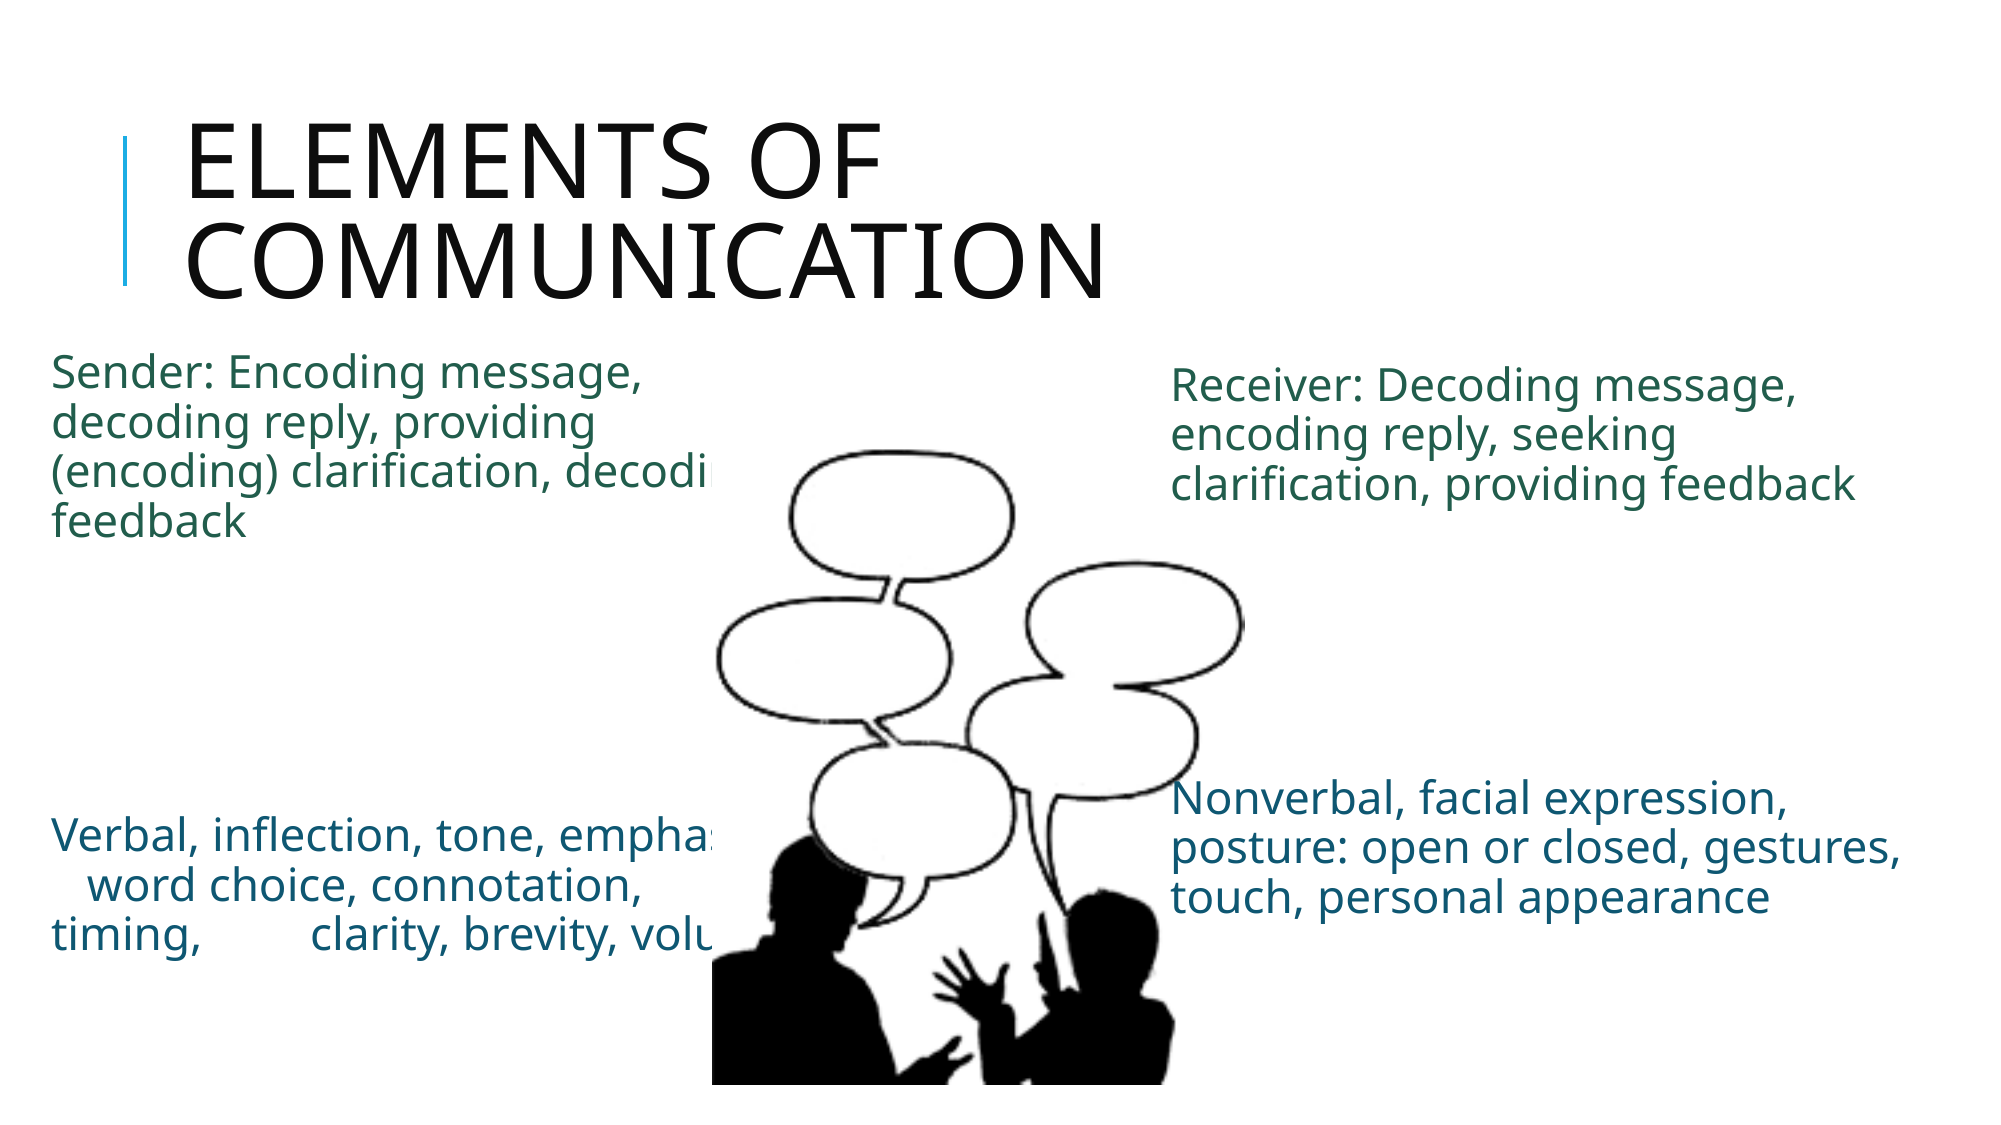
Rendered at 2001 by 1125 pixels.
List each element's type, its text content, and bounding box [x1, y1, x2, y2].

title ELEMENTS OF COMMUNICATION [168, 96, 1763, 342]
picture [711, 448, 1245, 1085]
list Receiver: Decoding message, encoding reply, seeking clarification, providing feedback Nonverbal, facial expression, posture: open or closed, gestures, touch, personal appearance [1147, 354, 1928, 1015]
list Sender: Encoding message, decoding reply, providing (encoding) clarification, decoding feedback Verbal, inflection, tone, emphasis, word choice, connotation, timing, clarity, brevity, volume [28, 341, 809, 1002]
